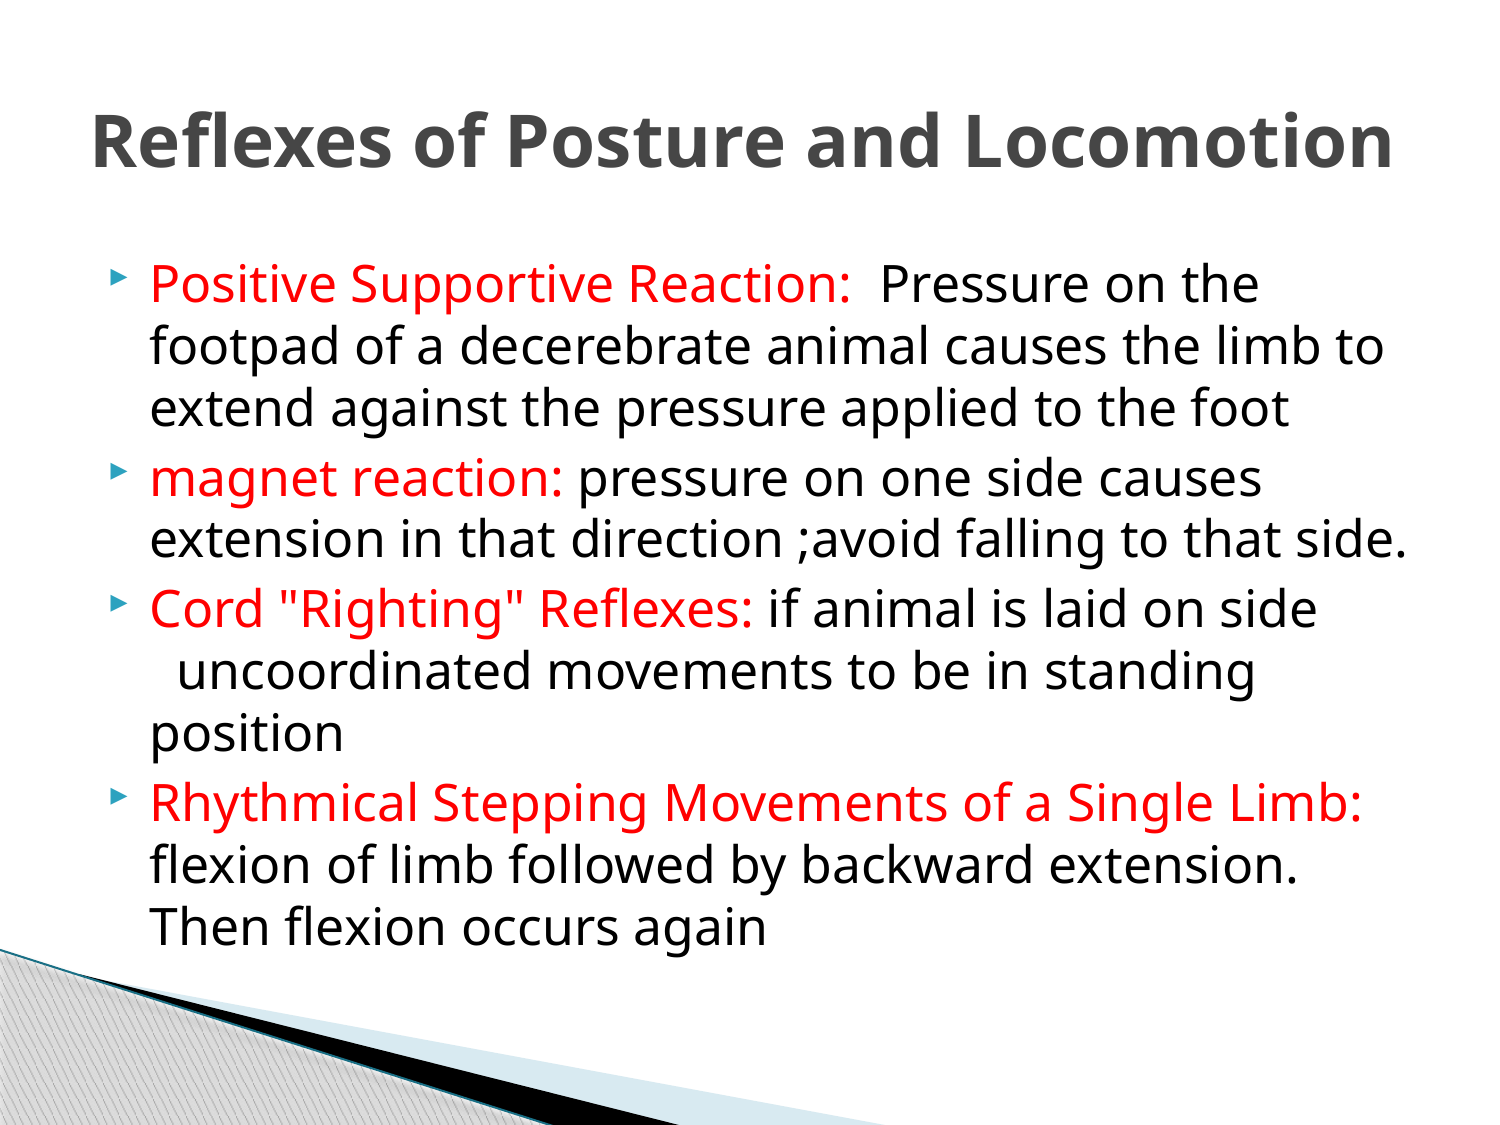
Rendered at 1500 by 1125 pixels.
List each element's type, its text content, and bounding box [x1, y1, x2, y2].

title Reflexes of Posture and Locomotion [75, 45, 1425, 233]
list Positive Supportive Reaction: Pressure on the footpad of a decerebrate animal causes the limb to extend against the pressure applied to the foot magnet reaction: pressure on one side causes extension in that direction ;avoid falling to that side. Cord "Righting" Reflexes: if animal is laid on side uncoordinated movements to be in standing position Rhythmical Stepping Movements of a Single Limb: flexion of limb followed by backward extension. Then flexion occurs again [75, 243, 1425, 986]
